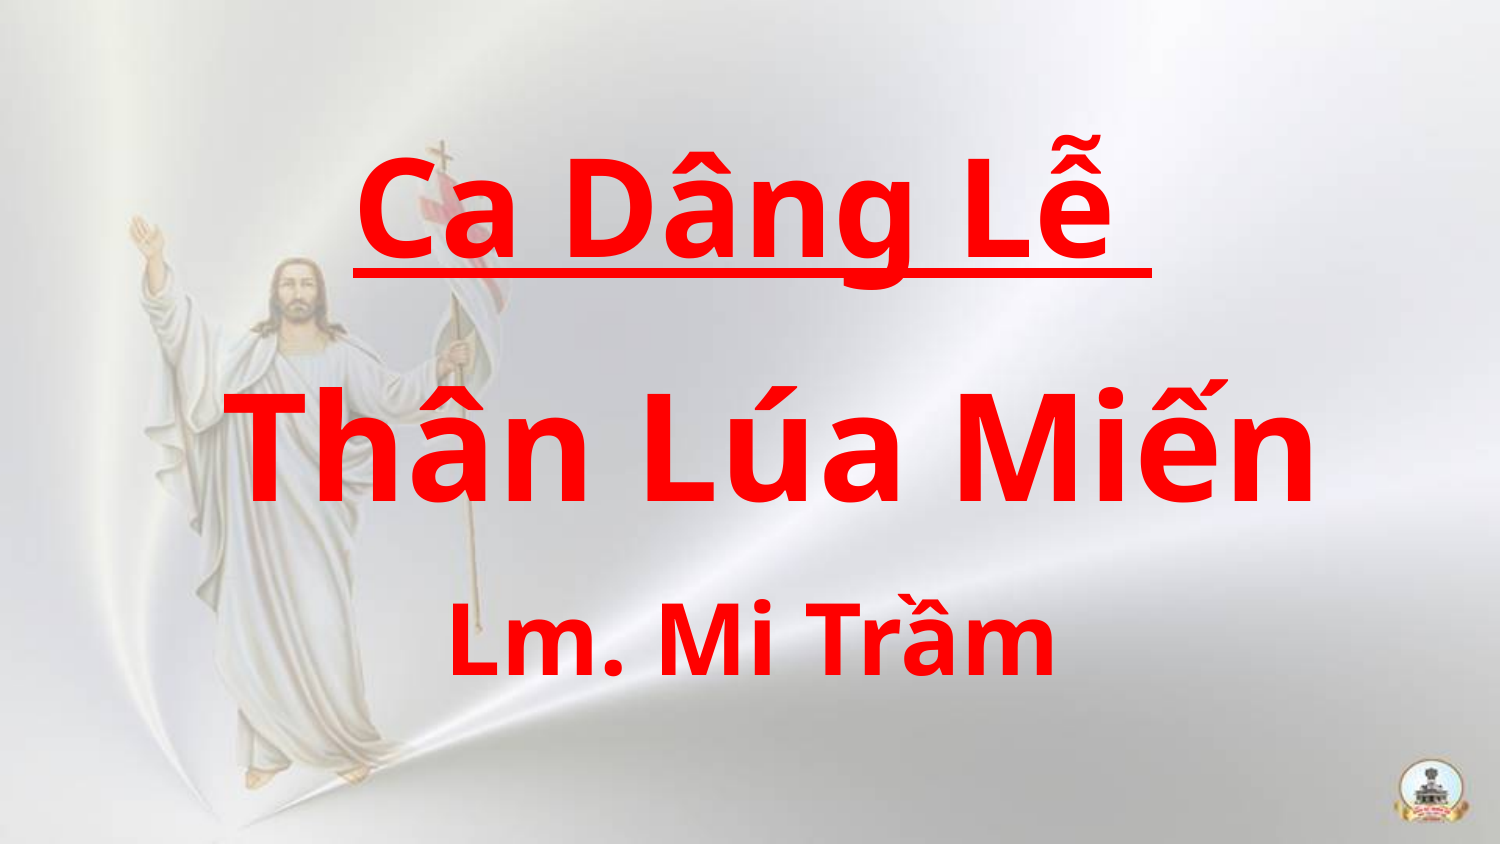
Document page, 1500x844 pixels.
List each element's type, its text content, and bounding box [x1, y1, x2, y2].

list Ca Dâng Lễ Thân Lúa Miến Lm. Mi Trầm [0, 0, 1500, 844]
